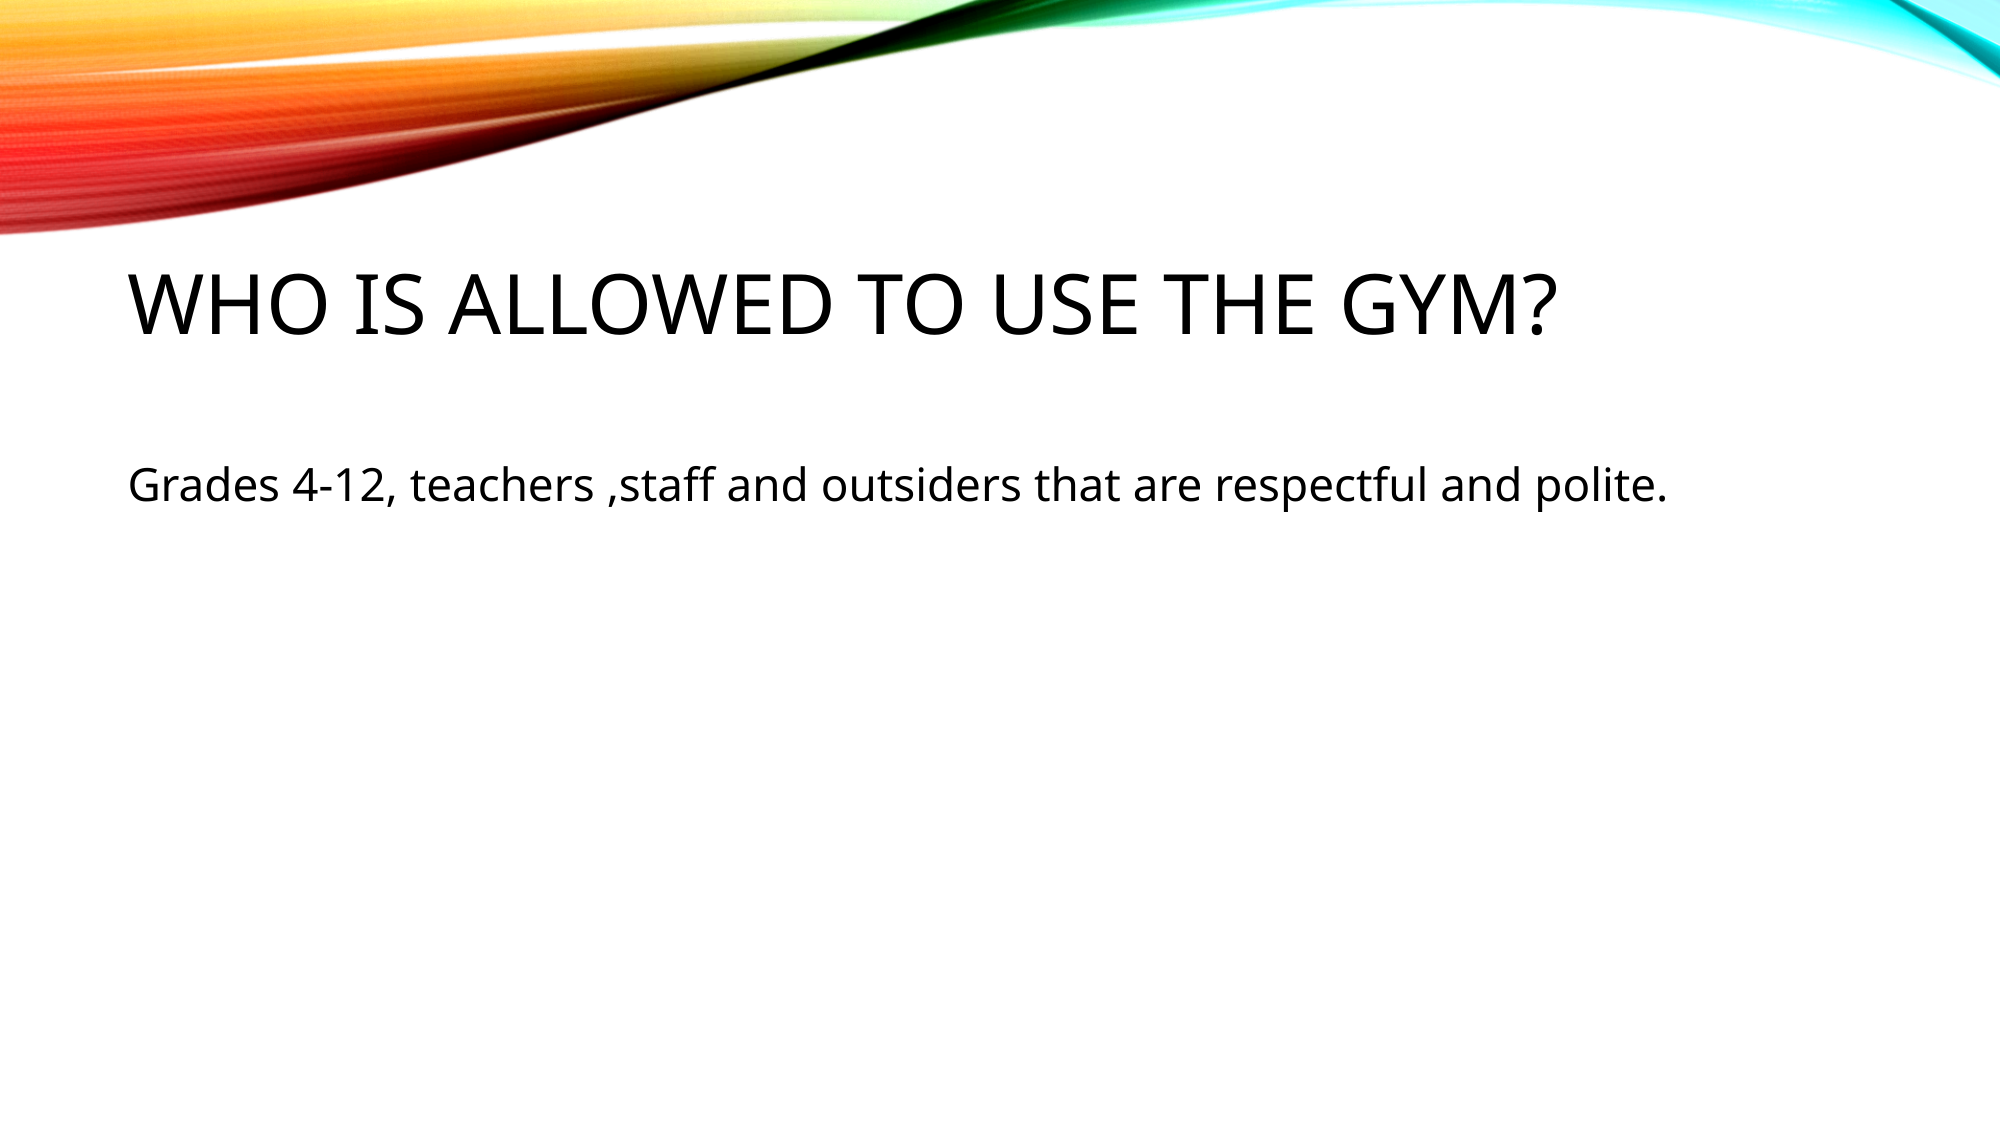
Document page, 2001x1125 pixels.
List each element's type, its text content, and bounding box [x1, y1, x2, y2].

list Grades 4-12, teachers ,staff and outsiders that are respectful and polite. [112, 454, 1888, 1115]
title Who is allowed to use the gym? [112, 201, 1888, 414]
picture [0, 0, 2000, 237]
